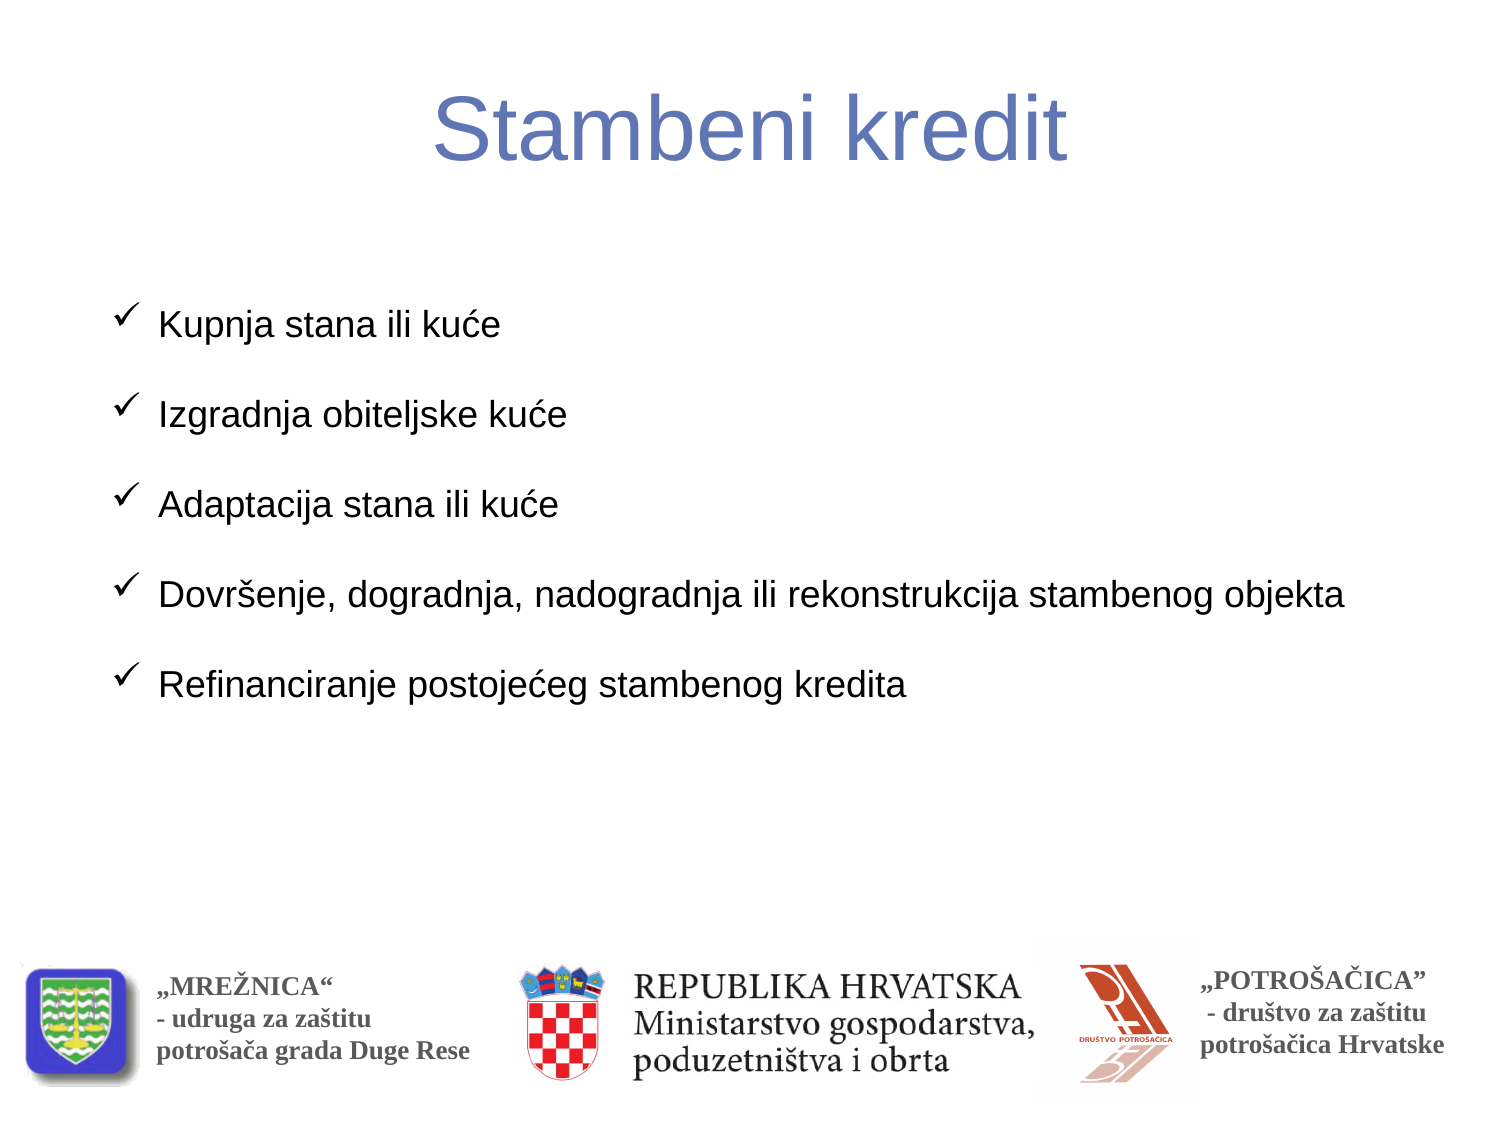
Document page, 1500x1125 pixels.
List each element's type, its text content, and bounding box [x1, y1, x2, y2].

picture [19, 962, 149, 1097]
text_box „POTROŠAČICA” - društvo za zaštitu potrošačica Hrvatske [1201, 954, 1500, 1105]
picture [516, 940, 1198, 1105]
text_box Kupnja stana ili kuće Izgradnja obiteljske kuće Adaptacija stana ili kuće Dovršenje, dogradnja, nadogradnja ili rekonstrukcija stambenog objekta Refinanciranje postojećeg stambenog kredita [96, 292, 1500, 713]
title Stambeni kredit [112, 80, 1388, 181]
text_box „MREŽNICA“ - udruga za zaštitu potrošača grada Duge Rese [154, 969, 517, 1097]
